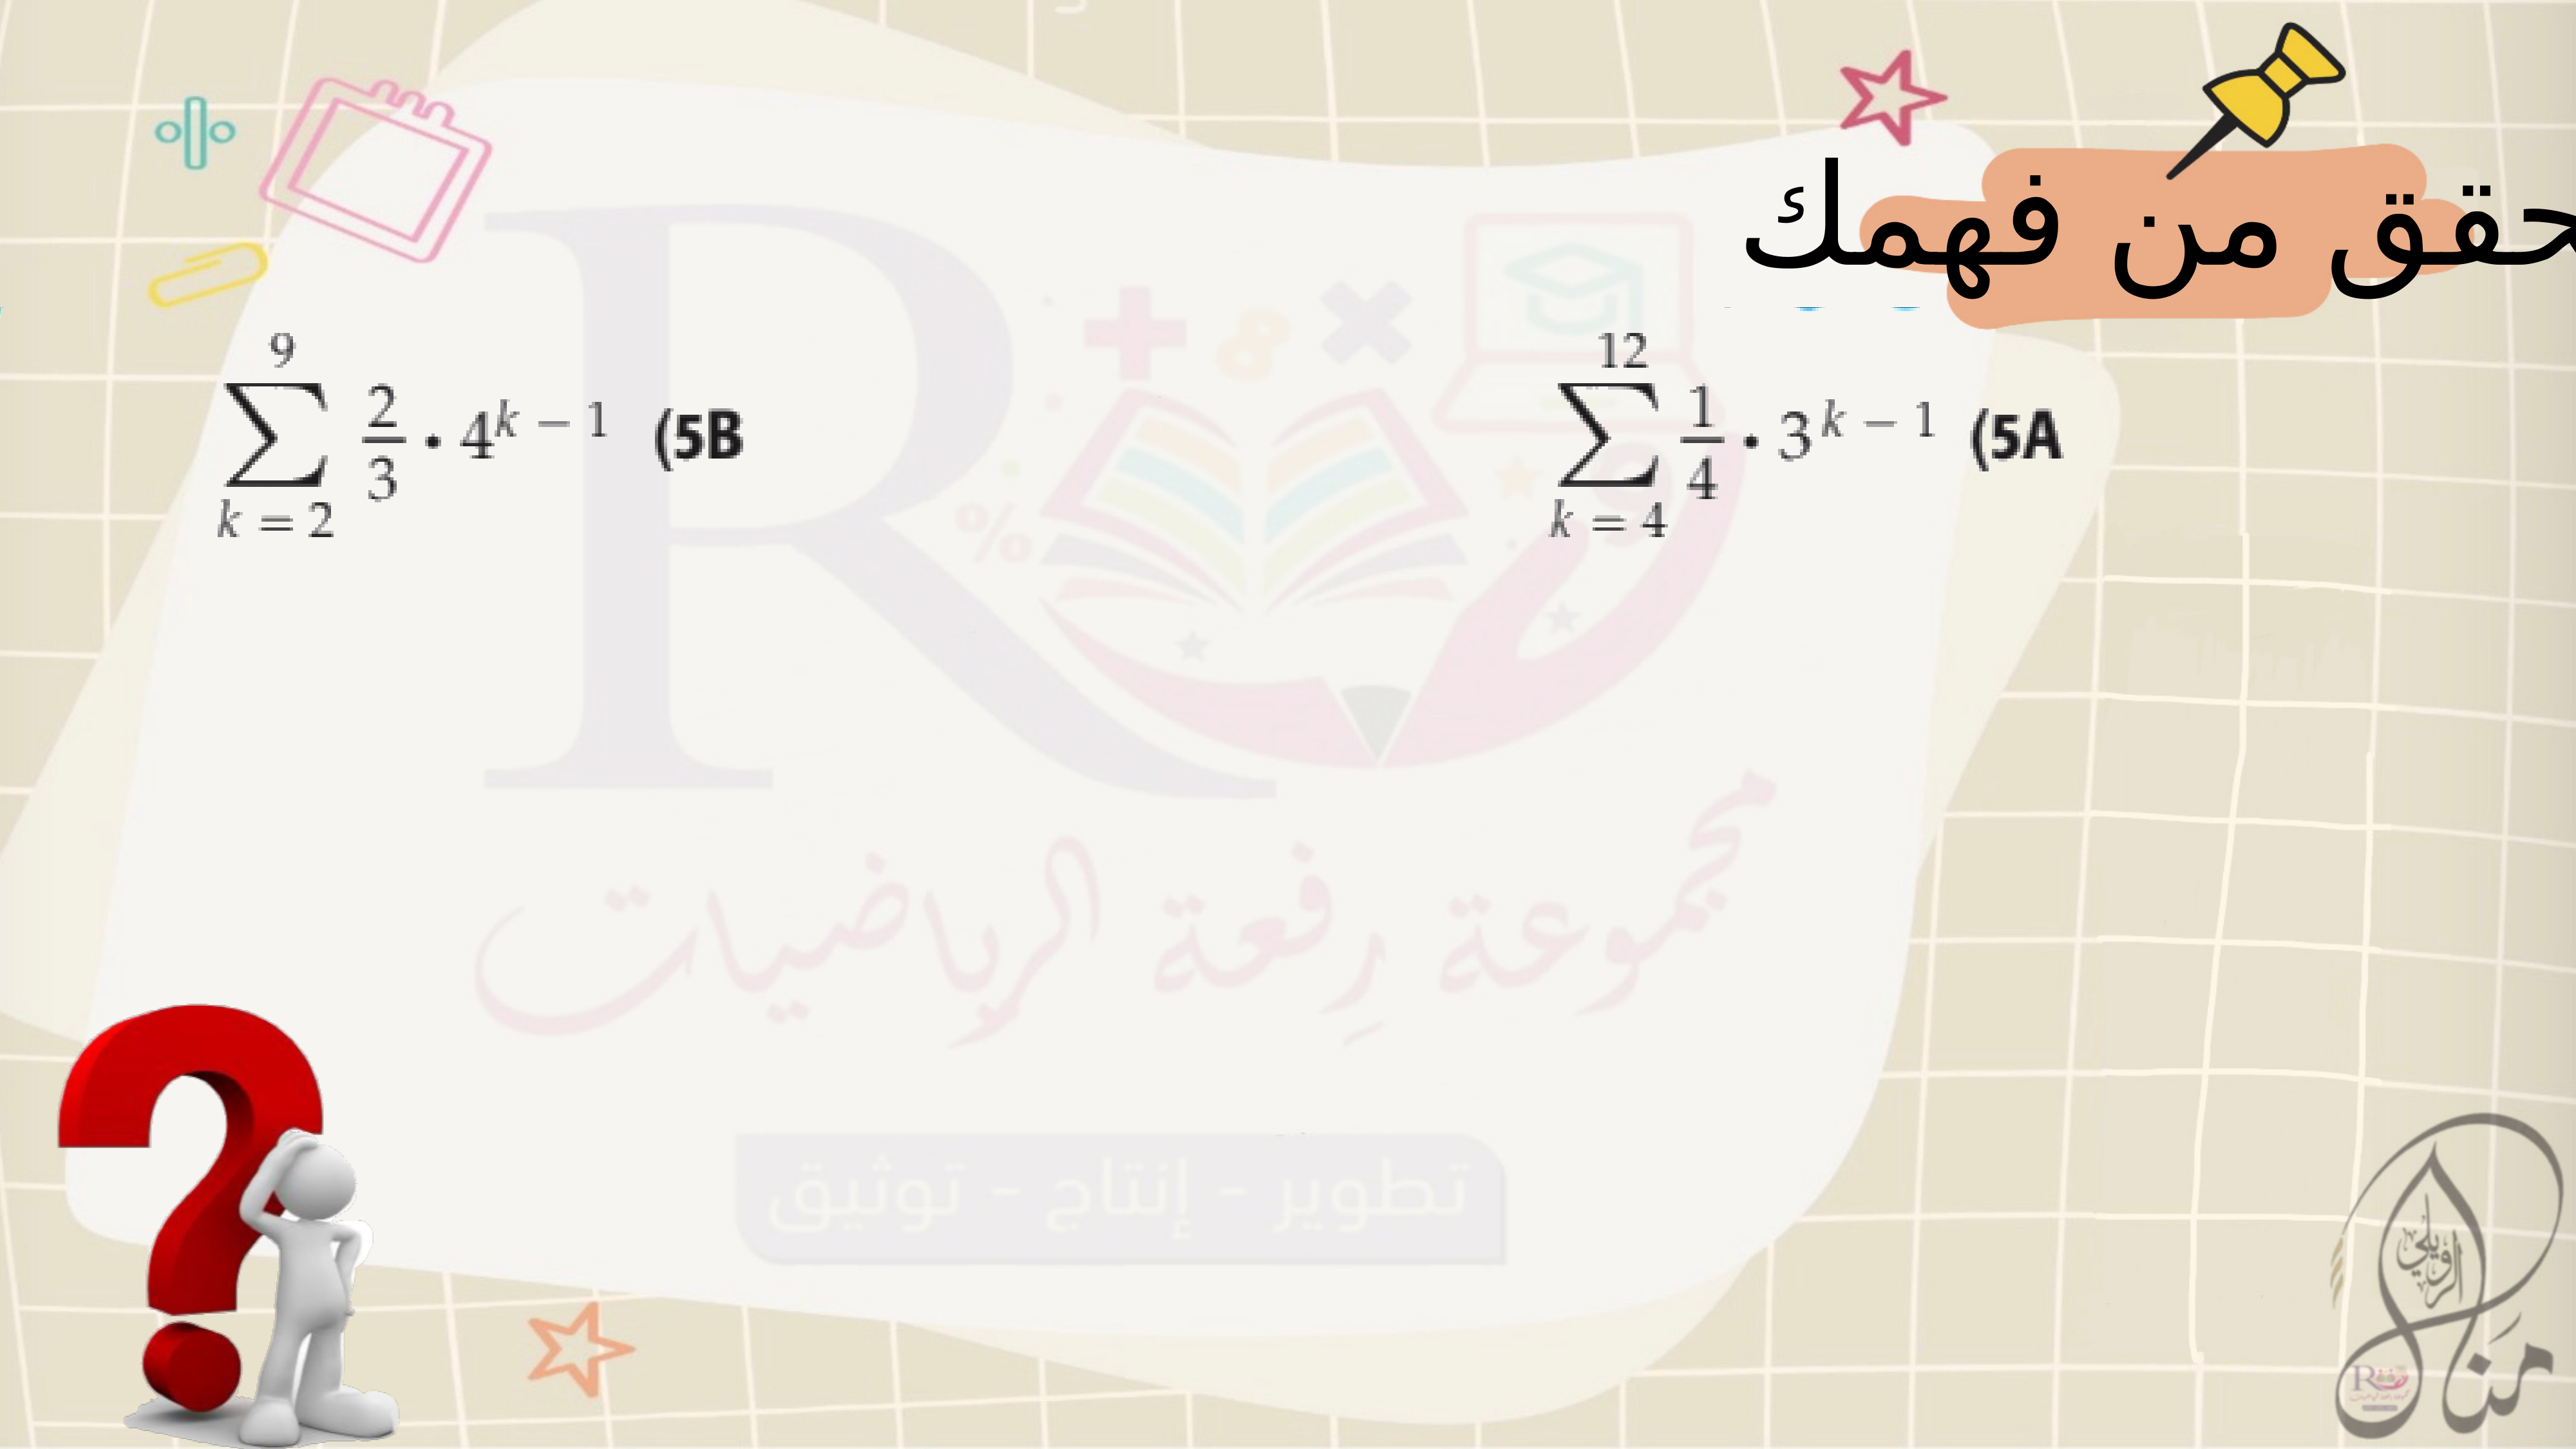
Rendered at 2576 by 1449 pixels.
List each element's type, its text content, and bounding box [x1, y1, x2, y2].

picture [0, 0, 2576, 1449]
text_box تحقق من فهمك [1202, 192, 2576, 288]
